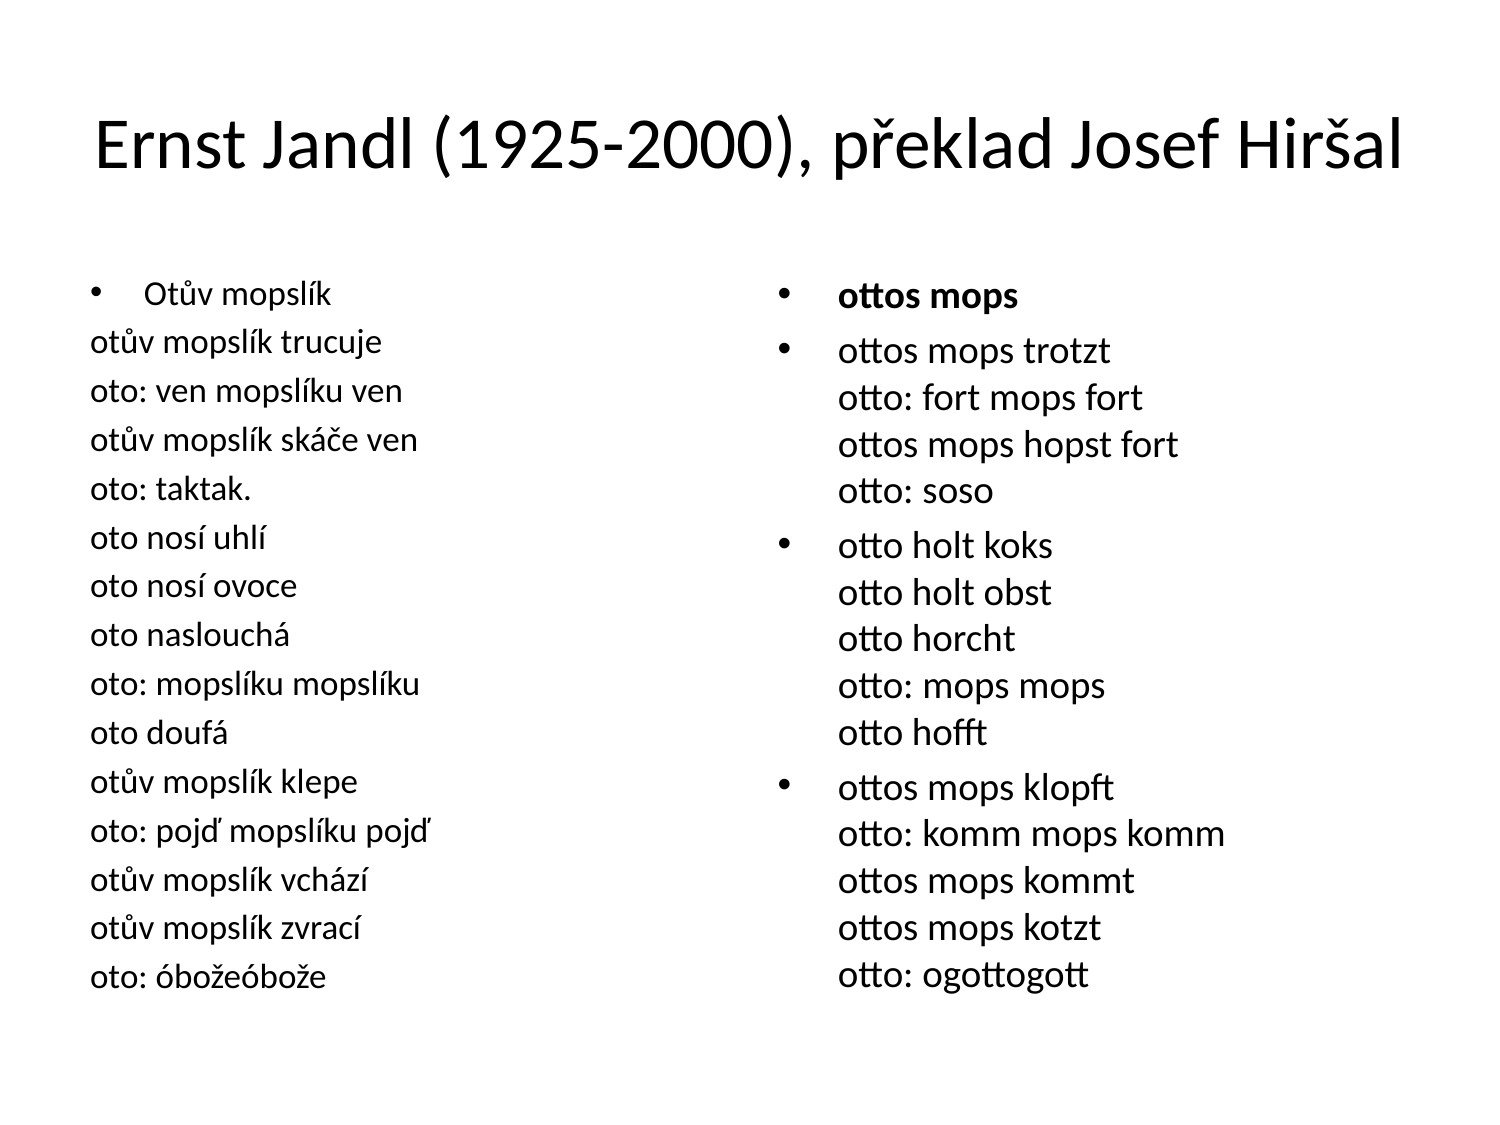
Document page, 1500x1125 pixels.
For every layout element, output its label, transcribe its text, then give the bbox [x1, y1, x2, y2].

list ottos mops ottos mops trotzt otto: fort mops fort ottos mops hopst fort otto: soso otto holt koks otto holt obst otto horcht otto: mops mops otto hofft ottos mops klopft otto: komm mops komm ottos mops kommt ottos mops kotzt otto: ogottogott [762, 262, 1425, 1005]
list Otův mopslík otův mopslík trucuje oto: ven mopslíku ven otův mopslík skáče ven oto: taktak. oto nosí uhlí oto nosí ovoce oto naslouchá oto: mopslíku mopslíku oto doufá otův mopslík klepe oto: pojď mopslíku pojď otův mopslík vchází otův mopslík zvrací oto: óbožeóbože [75, 262, 738, 1005]
title Ernst Jandl (1925-2000), překlad Josef Hiršal [75, 45, 1425, 233]
